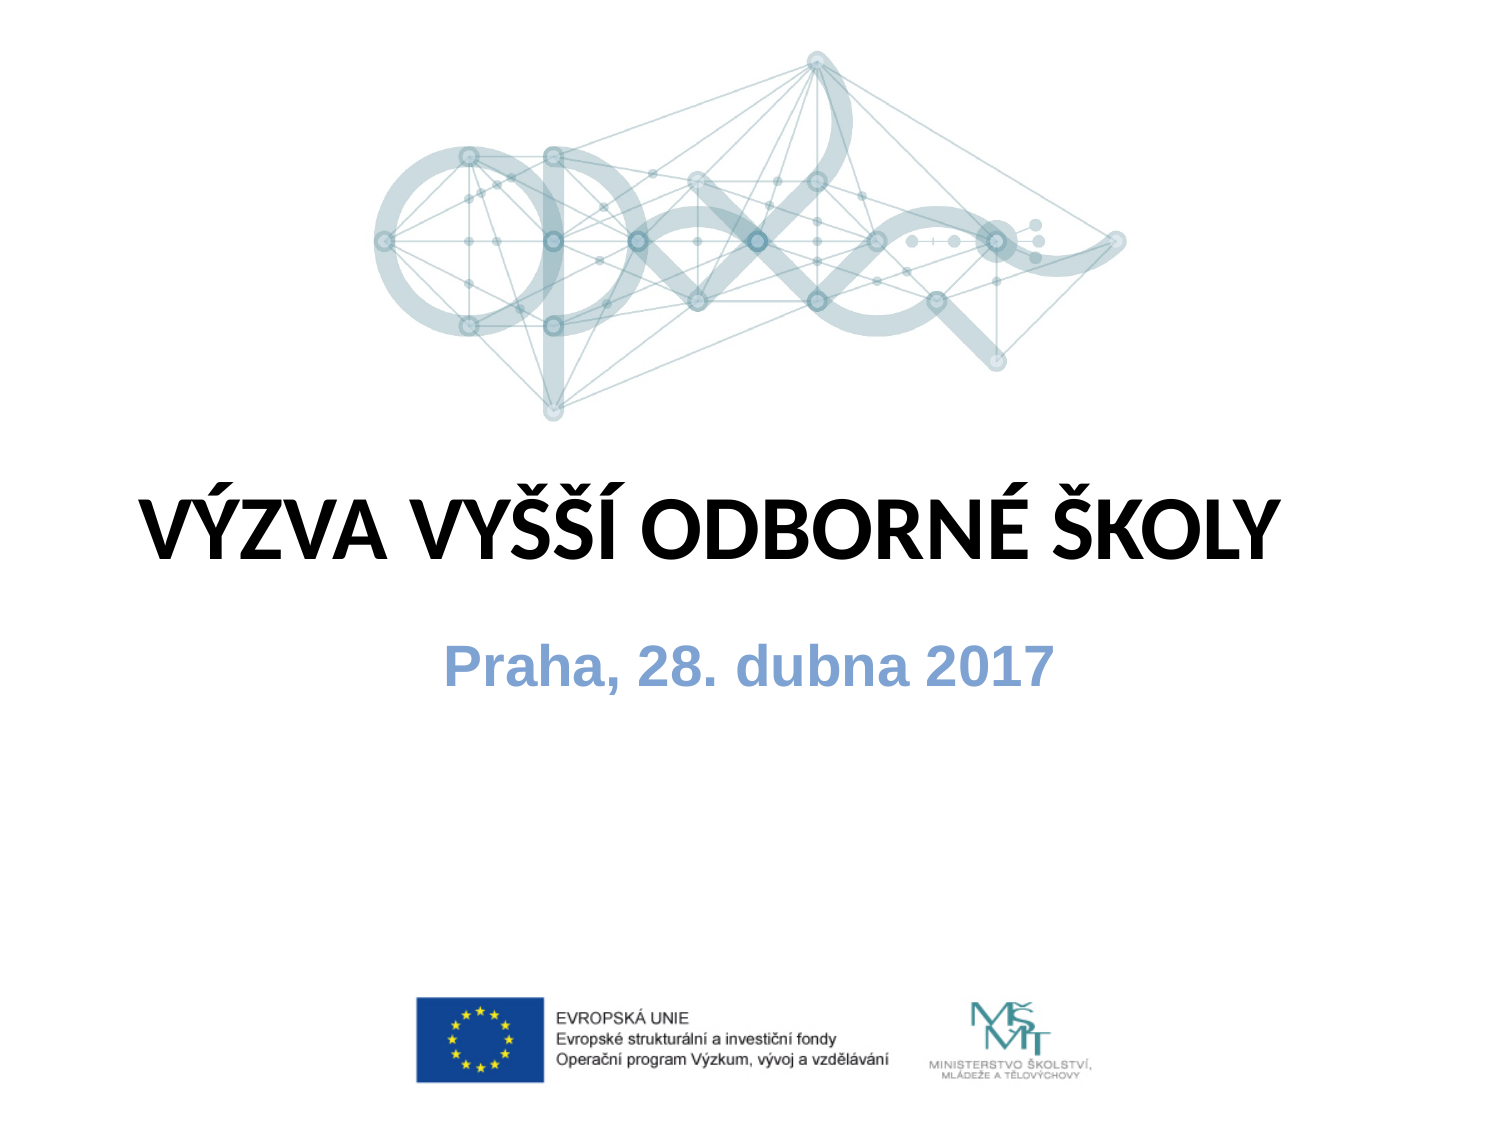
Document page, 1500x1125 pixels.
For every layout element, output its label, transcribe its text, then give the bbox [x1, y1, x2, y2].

picture [322, 0, 1178, 473]
picture [371, 956, 1129, 1125]
text_box VÝZVA VYŠŠÍ ODBORNÉ ŠKOLY Praha, 28. dubna 2017 [123, 460, 1377, 706]
